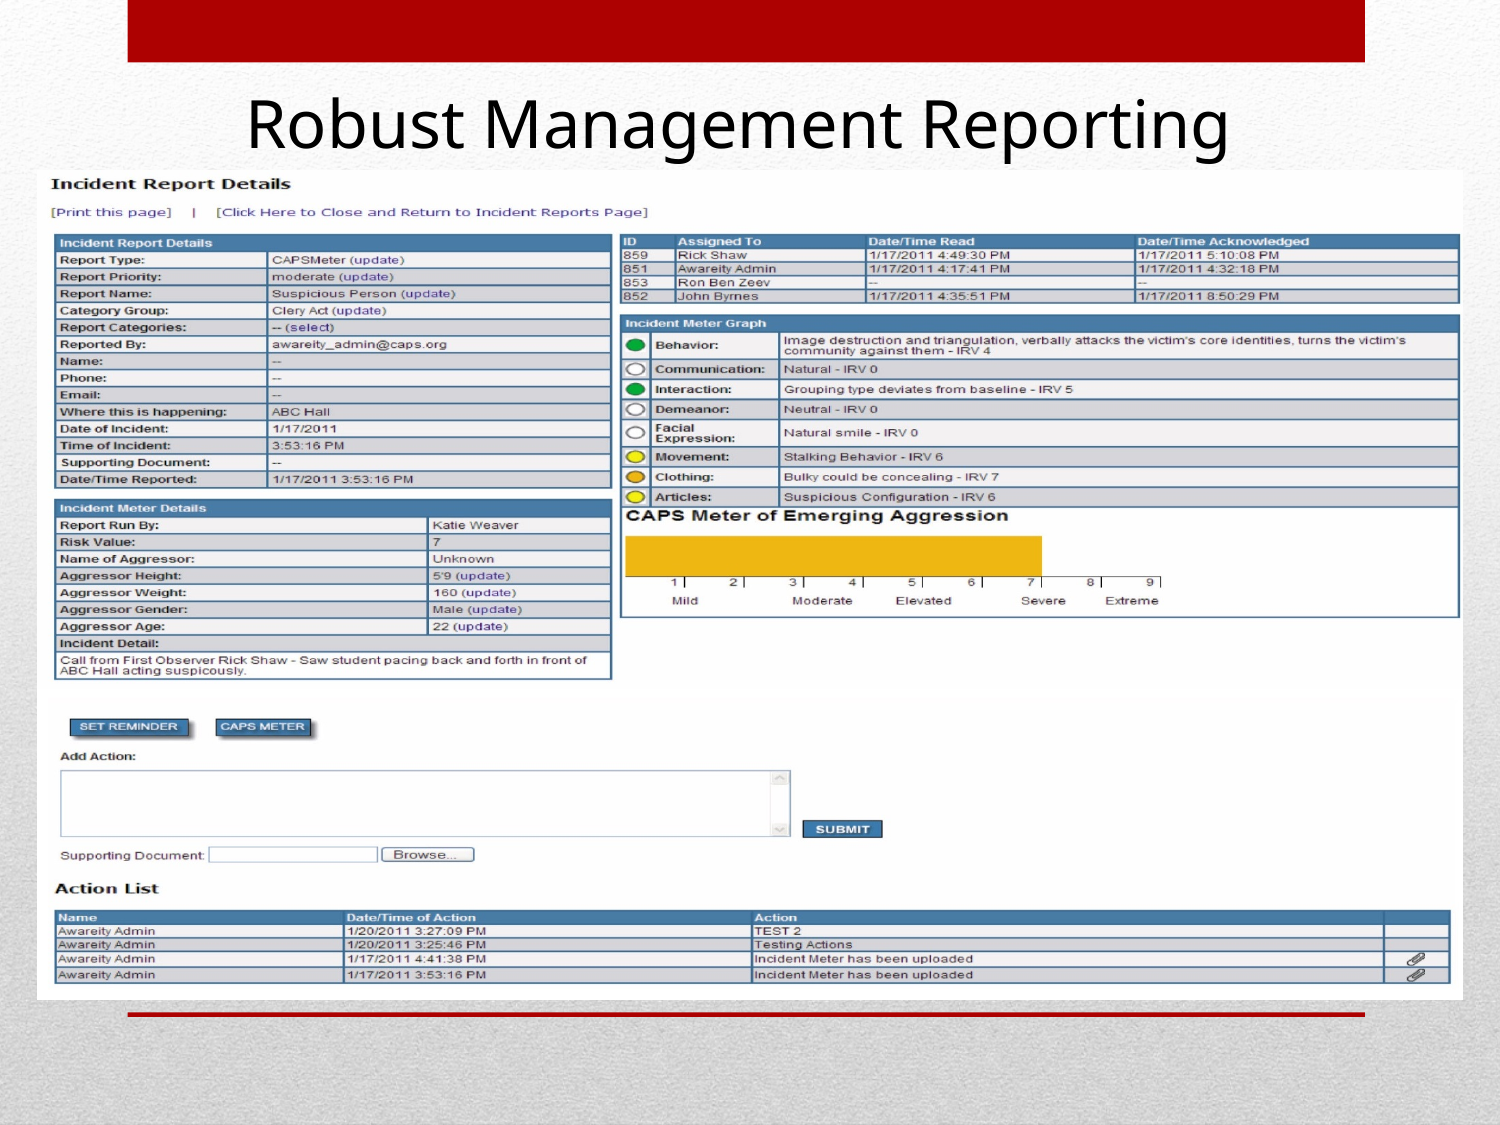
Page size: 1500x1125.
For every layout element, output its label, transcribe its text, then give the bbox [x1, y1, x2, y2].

text_box Robust Management Reporting [10, 74, 1486, 170]
picture [36, 170, 1464, 1001]
